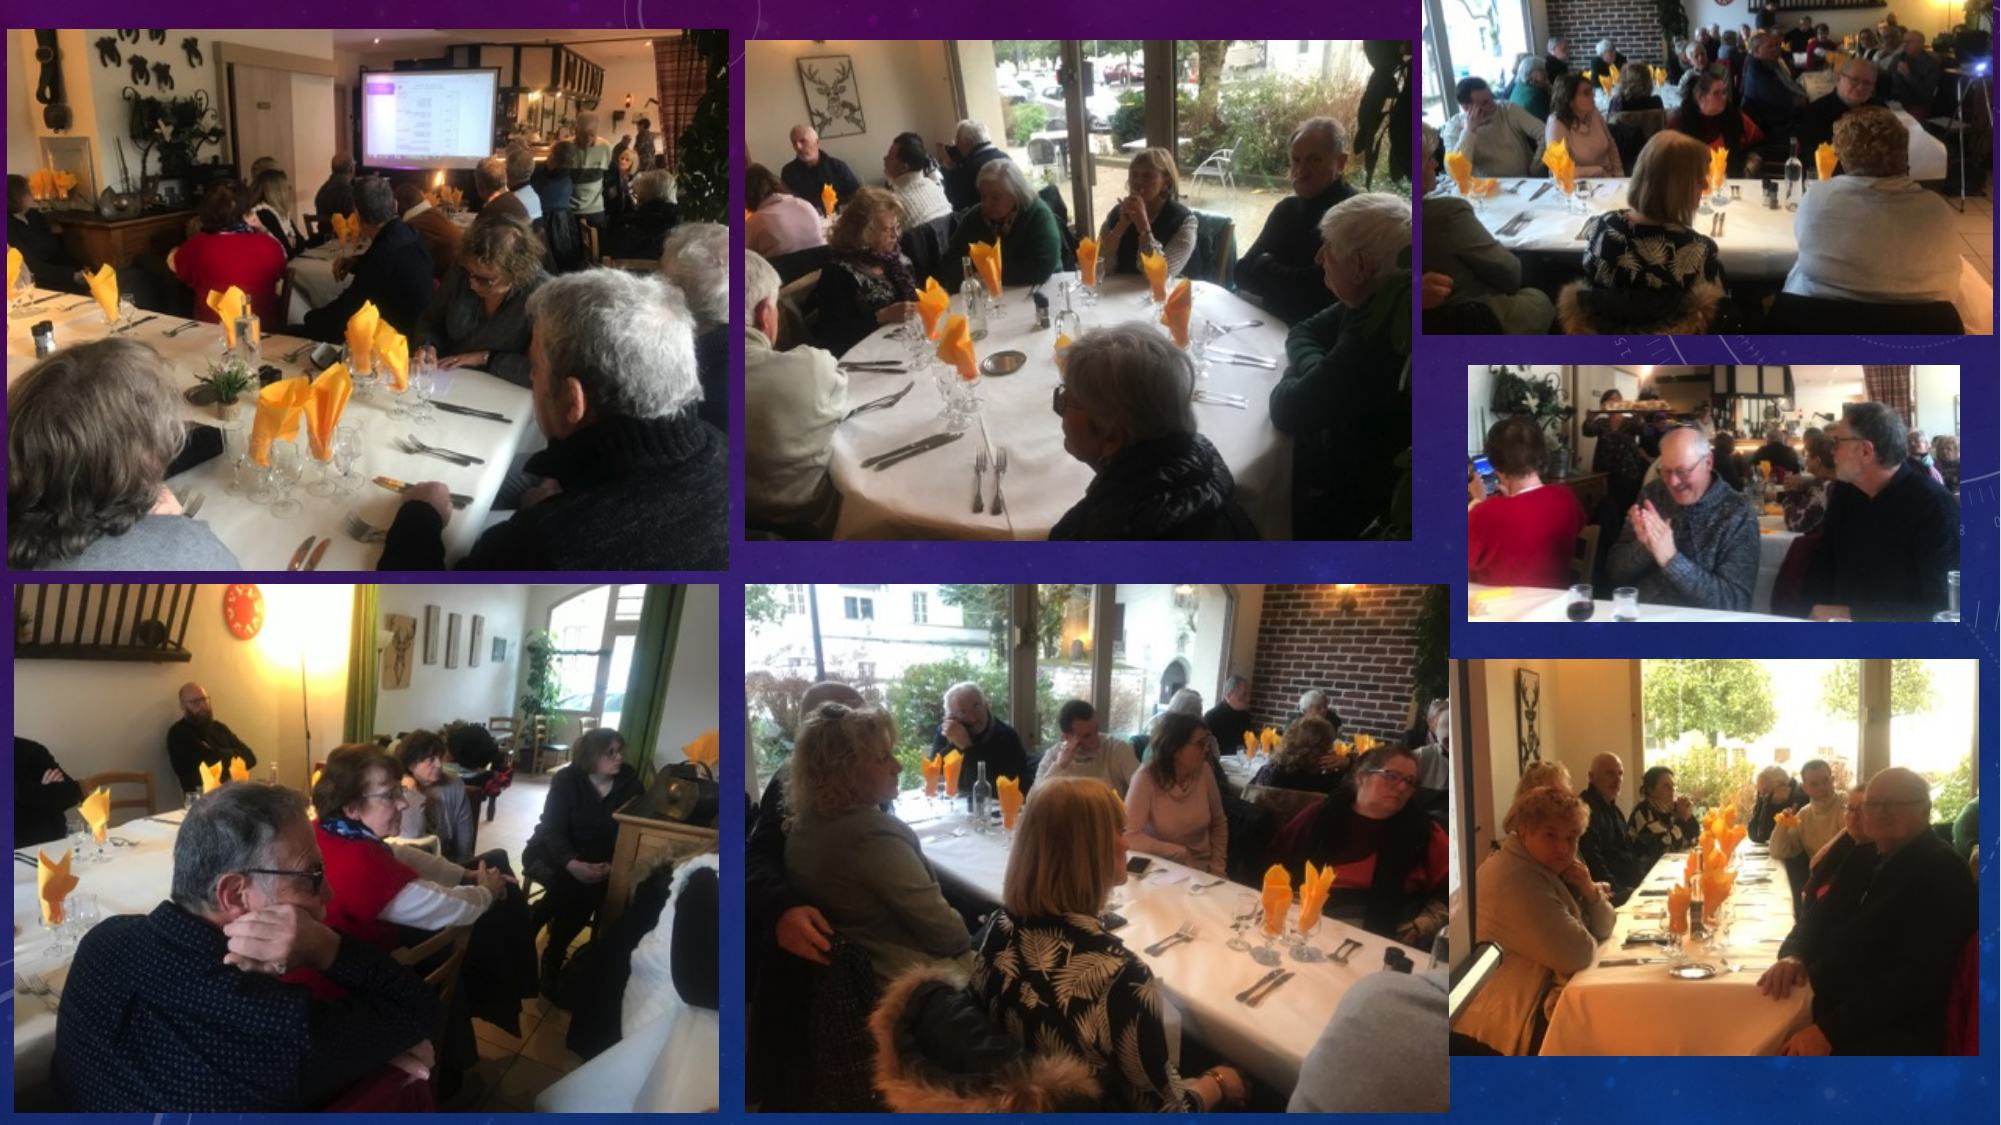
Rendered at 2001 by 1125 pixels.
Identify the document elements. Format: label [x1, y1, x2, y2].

picture [0, 0, 2001, 1125]
list [745, 40, 1413, 541]
